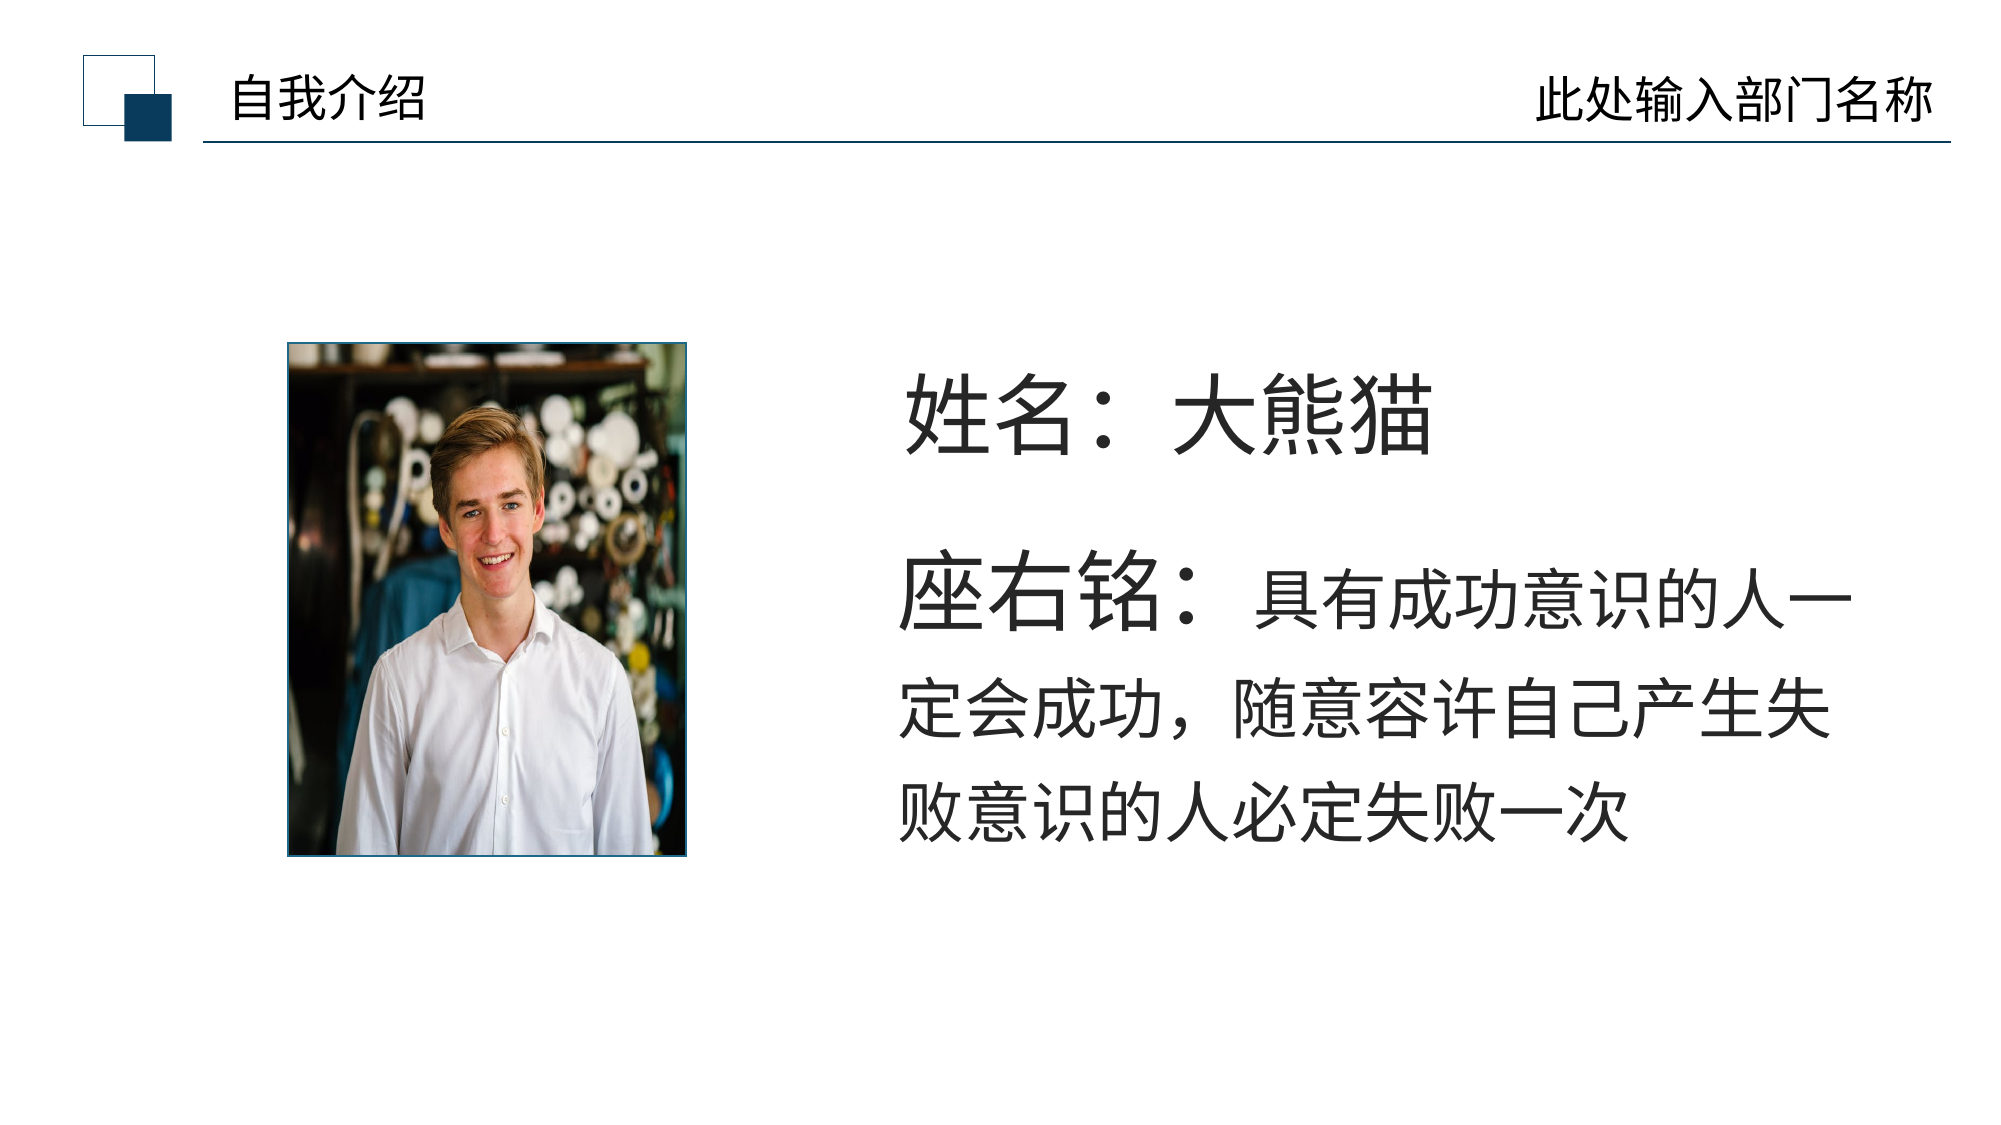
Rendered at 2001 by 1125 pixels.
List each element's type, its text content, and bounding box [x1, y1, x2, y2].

text_box 姓名：大熊猫 [883, 343, 1600, 496]
text_box 自我介绍 [212, 59, 808, 135]
text_box [124, 94, 172, 142]
text_box 座右铭：具有成功意识的人一定会成功，随意容许自己产生失败意识的人必定失败一次 [882, 496, 1879, 858]
text_box [83, 55, 155, 126]
text_box 此处输入部门名称 [1425, 61, 1950, 137]
text_box [287, 342, 687, 857]
